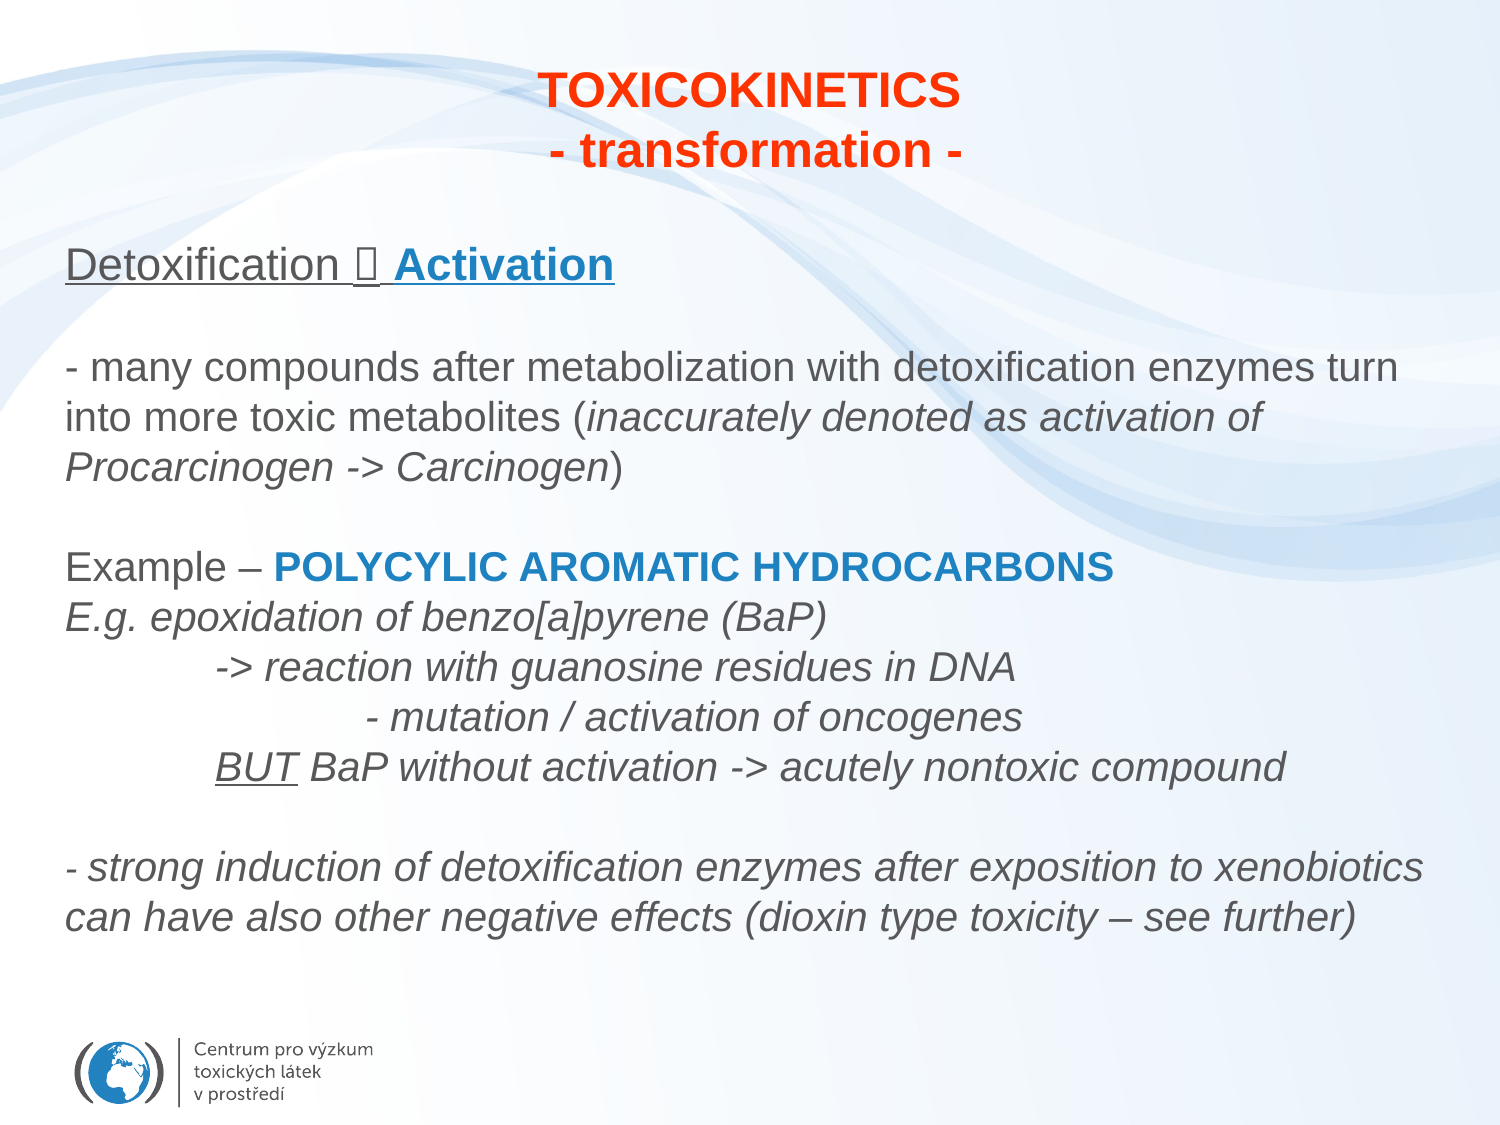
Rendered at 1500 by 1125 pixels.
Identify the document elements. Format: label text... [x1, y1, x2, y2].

text_box Detoxification  Activation - many compounds after metabolization with detoxification enzymes turn into more toxic metabolites (inaccurately denoted as activation of Procarcinogen -> Carcinogen) Example – POLYCYLIC AROMATIC HYDROCARBONS E.g. epoxidation of benzo[a]pyrene (BaP) -> reaction with guanosine residues in DNA - mutation / activation of oncogenes BUT BaP without activation -> acutely nontoxic compound - strong induction of detoxification enzymes after exposition to xenobiotics can have also other negative effects (dioxin type toxicity – see further) [49, 227, 1463, 993]
text_box TOXICOKINETICS - transformation - [49, 49, 1463, 185]
picture [0, 0, 1500, 1125]
